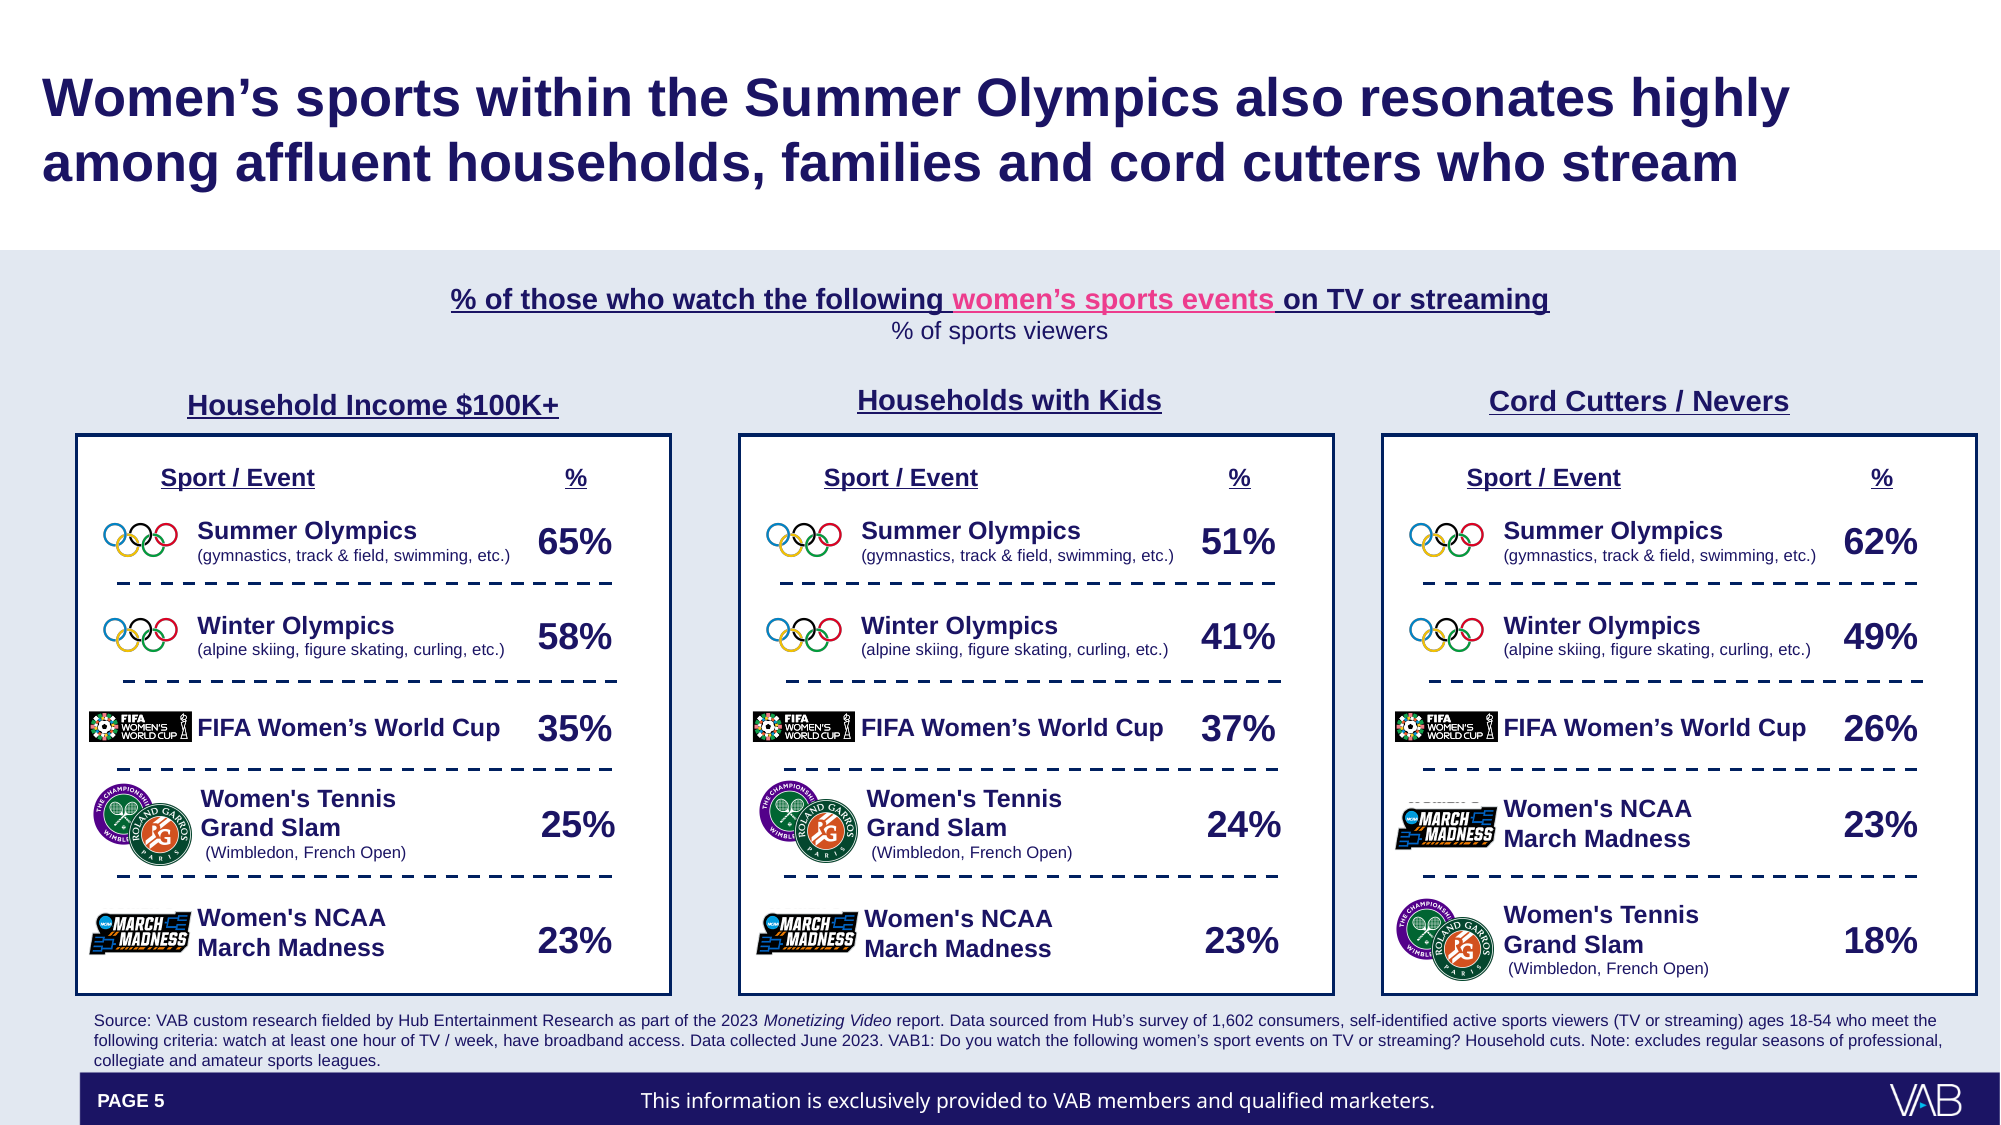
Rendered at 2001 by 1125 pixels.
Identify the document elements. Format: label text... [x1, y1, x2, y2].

text_box [1381, 433, 1978, 996]
text_box Winter Olympics (alpine skiing, figure skating, curling, etc.) [182, 601, 529, 667]
picture [764, 614, 844, 655]
text_box FIFA Women’s World Cup [846, 704, 1181, 749]
text_box Summer Olympics (gymnastics, track & field, swimming, etc.) [182, 507, 541, 572]
text_box FIFA Women’s World Cup [182, 704, 518, 749]
text_box Summer Olympics (gymnastics, track & field, swimming, etc.) [1488, 507, 1849, 572]
text_box % [1175, 454, 1304, 500]
text_box 62% [1824, 509, 1938, 570]
text_box 37% [1181, 696, 1296, 757]
text_box [75, 433, 672, 996]
text_box 18% [1824, 908, 1938, 969]
picture [1406, 614, 1487, 655]
text_box Cord Cutters / Nevers [1369, 375, 1910, 425]
text_box % [1817, 454, 1947, 500]
text_box Sport / Event [1423, 454, 1664, 500]
picture [1394, 710, 1499, 744]
text_box Households with Kids [739, 374, 1280, 424]
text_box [87, 782, 192, 867]
picture [764, 519, 844, 560]
picture [1406, 519, 1487, 560]
picture [100, 614, 181, 655]
text_box Sport / Event [117, 454, 358, 500]
text_box Women's Tennis Grand Slam (Wimbledon, French Open) [1488, 890, 1740, 986]
text_box Summer Olympics (gymnastics, track & field, swimming, etc.) [846, 507, 1215, 572]
text_box 41% [1181, 604, 1296, 664]
text_box 35% [518, 696, 632, 757]
text_box Household Income $100K+ [103, 378, 644, 429]
text_box Women's NCAA March Madness [182, 894, 479, 970]
text_box 23% [1185, 908, 1299, 969]
text_box % of those who watch the following women’s sports events on TV or streaming % of sports viewers [325, 272, 1675, 353]
text_box Sport / Event [781, 454, 1022, 500]
text_box 25% [521, 792, 635, 853]
text_box 23% [518, 908, 632, 969]
picture [88, 710, 193, 744]
text_box Winter Olympics (alpine skiing, figure skating, curling, etc.) [846, 601, 1193, 667]
picture [100, 519, 181, 560]
text_box 51% [1181, 509, 1296, 570]
text_box Women's Tennis Grand Slam (Wimbledon, French Open) [185, 774, 437, 870]
text_box FIFA Women’s World Cup [1488, 704, 1824, 749]
text_box 24% [1187, 792, 1301, 853]
text_box % [511, 454, 641, 500]
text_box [1390, 896, 1495, 982]
text_box [0, 250, 2000, 1125]
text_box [753, 778, 858, 864]
text_box 58% [518, 604, 632, 664]
picture [1394, 802, 1499, 853]
picture [78, 1068, 2000, 1125]
picture [755, 907, 860, 958]
text_box 65% [518, 509, 632, 570]
text_box Women’s sports within the Summer Olympics also resonates highly among affluent households, families and cord cutters who stream [28, 55, 1977, 200]
text_box 49% [1824, 604, 1938, 664]
text_box 23% [1824, 792, 1938, 853]
text_box 26% [1824, 696, 1938, 757]
text_box [738, 433, 1335, 996]
picture [751, 710, 857, 744]
text_box Women's NCAA March Madness [1488, 784, 1785, 860]
text_box Winter Olympics (alpine skiing, figure skating, curling, etc.) [1488, 601, 1835, 667]
picture [88, 907, 193, 958]
text_box Women's NCAA March Madness [849, 894, 1145, 970]
text_box Source: VAB custom research fielded by Hub Entertainment Research as part of the 2023 Monetizing Video report. Data sourced from Hub’s survey of 1,602 consumers, self-identified active sports viewers (TV or streaming) ages 18-54 who meet the following criteria: watch at least one hour of TV / week, have broadband access. Data collected June 2023. VAB1: Do you watch the following women’s sport events on TV or streaming? Household cuts. Note: excludes regular seasons of professional, collegiate and amateur sports leagues. [79, 1001, 1991, 1068]
text_box Women's Tennis Grand Slam (Wimbledon, French Open) [851, 774, 1103, 870]
